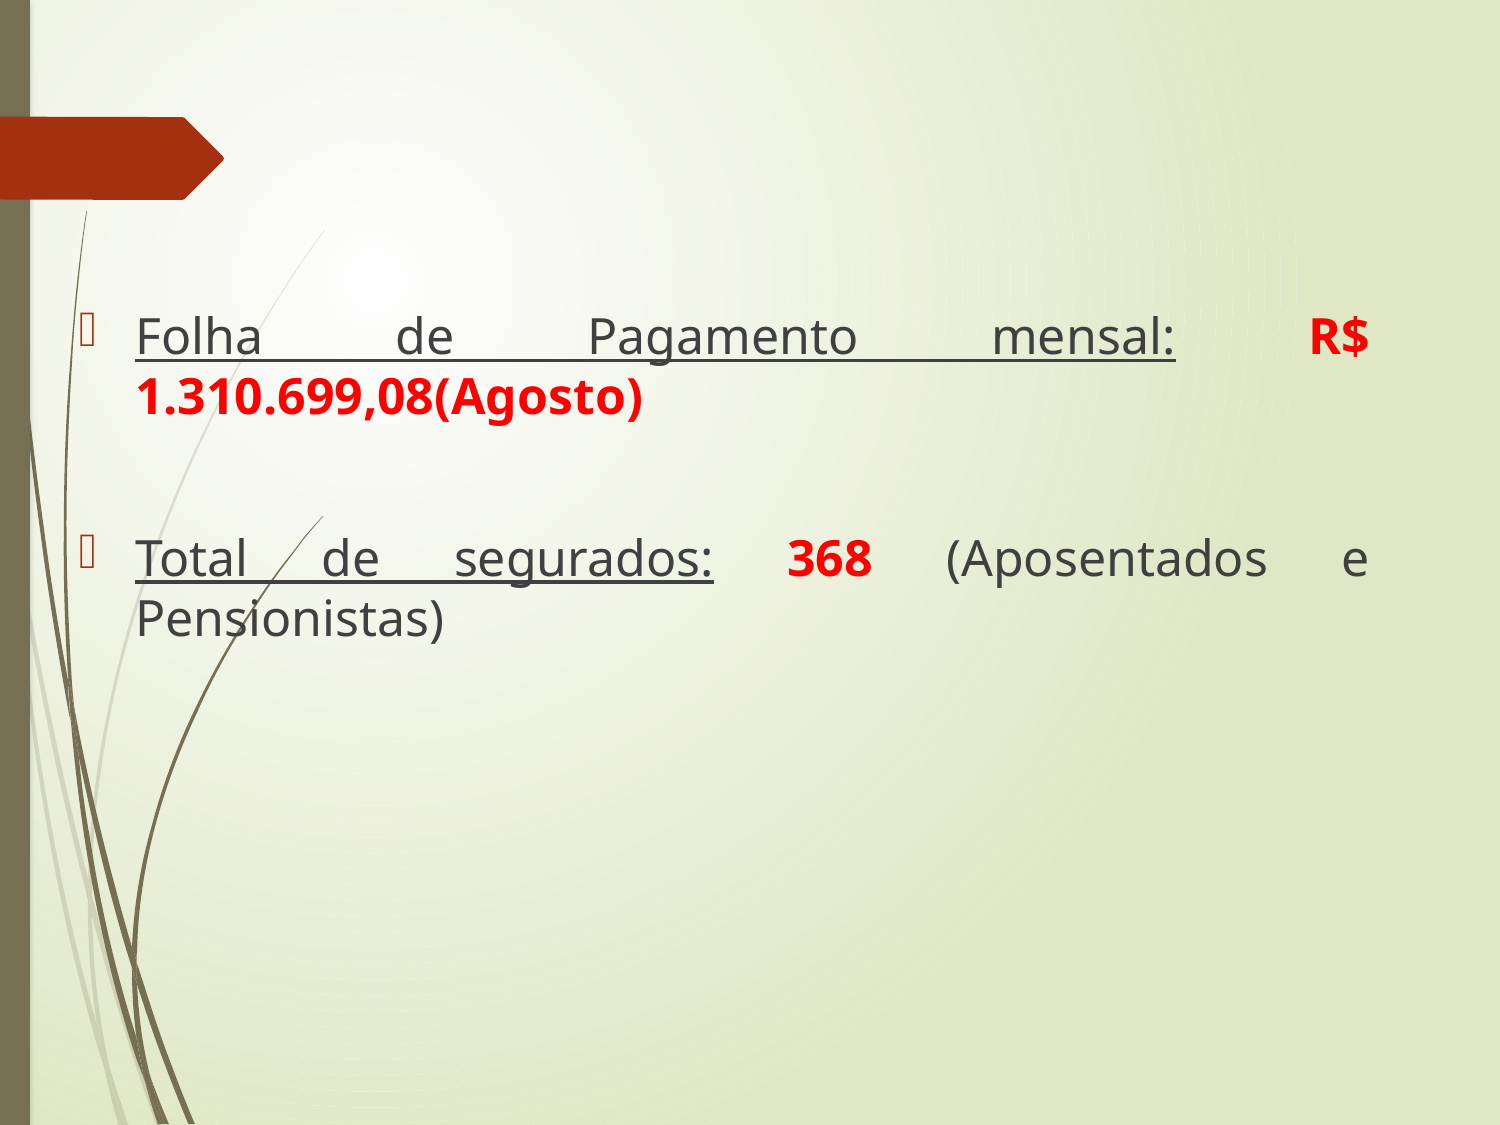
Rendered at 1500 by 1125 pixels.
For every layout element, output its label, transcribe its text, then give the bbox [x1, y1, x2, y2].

list Folha de Pagamento mensal: R$ 1.310.699,08(Agosto) Total de segurados: 368 (Aposentados e Pensionistas) [63, 297, 1385, 985]
